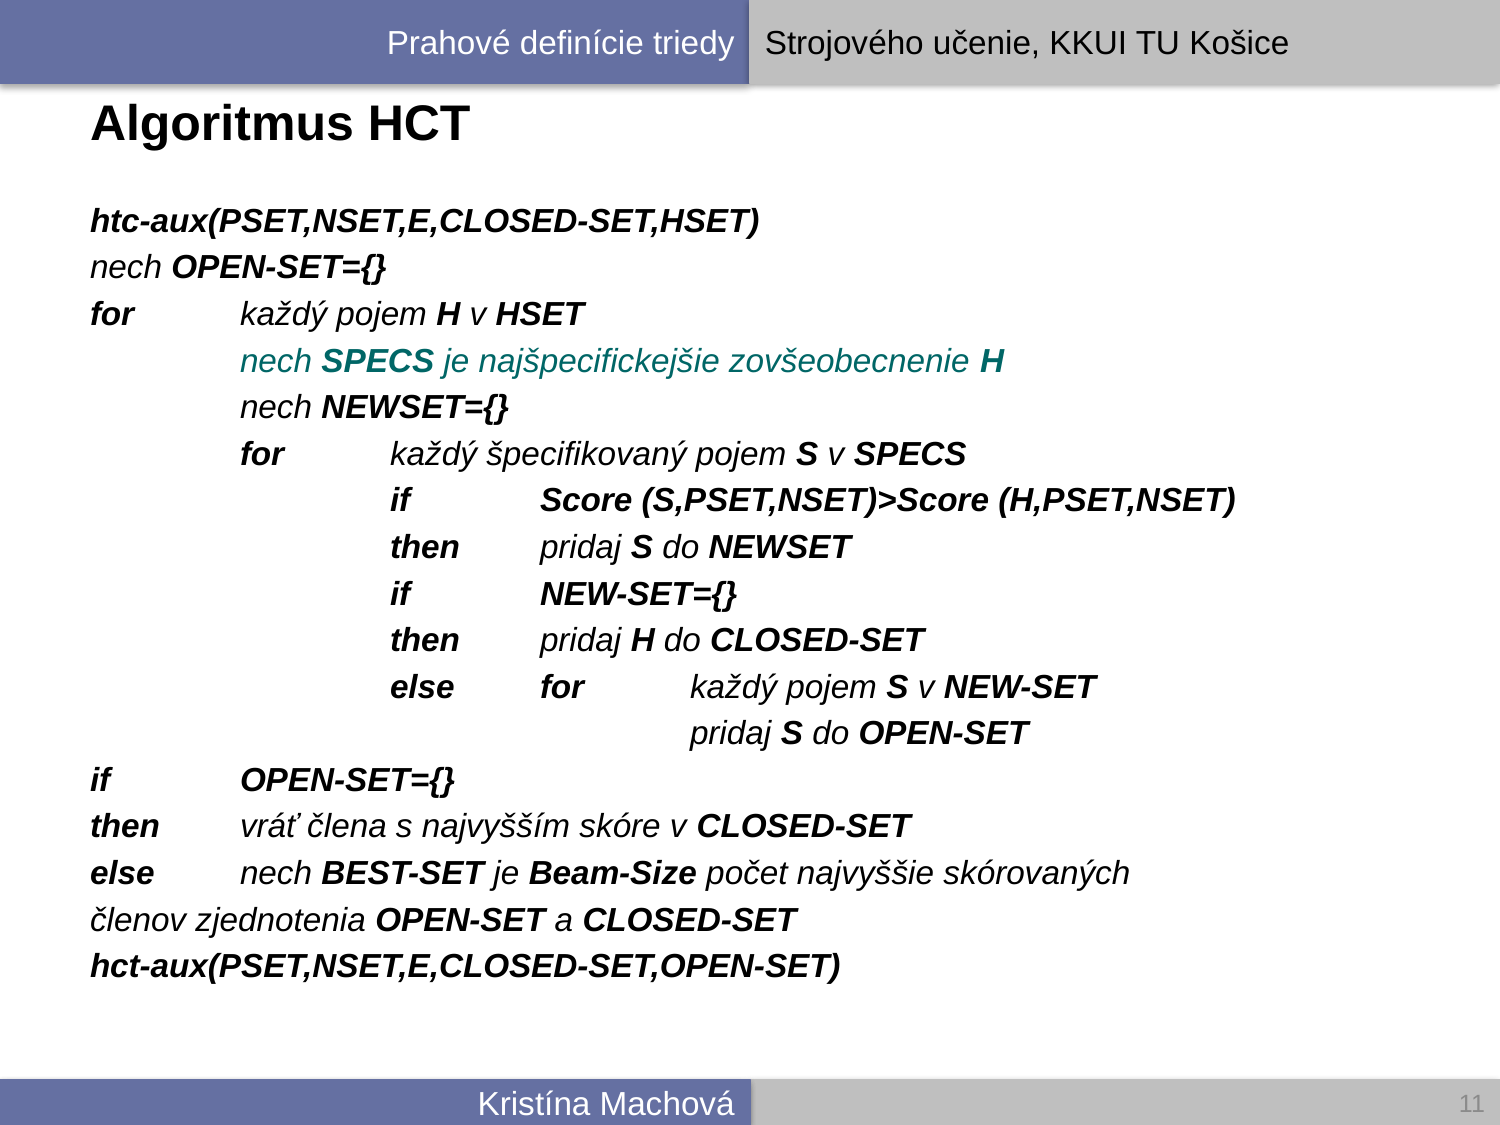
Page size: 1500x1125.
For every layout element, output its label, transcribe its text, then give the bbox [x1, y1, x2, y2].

list htc-aux(PSET,NSET,E,CLOSED-SET,HSET) nech OPEN-SET={} for každý pojem H v HSET nech SPECS je najšpecifickejšie zovšeobecnenie H nech NEWSET={} for každý špecifikovaný pojem S v SPECS if Score (S,PSET,NSET)>Score (H,PSET,NSET) then pridaj S do NEWSET if NEW-SET={} then pridaj H do CLOSED-SET else for každý pojem S v NEW-SET pridaj S do OPEN-SET if OPEN-SET={} then vráť člena s najvyšším skóre v CLOSED-SET else nech BEST-SET je Beam-Size počet najvyššie skórovaných členov zjednotenia OPEN-SET a CLOSED-SET hct-aux(PSET,NSET,E,CLOSED-SET,OPEN-SET) [75, 191, 1425, 1042]
title Algoritmus HCT [75, 83, 1425, 159]
slide_number 11 [987, 1079, 1500, 1125]
